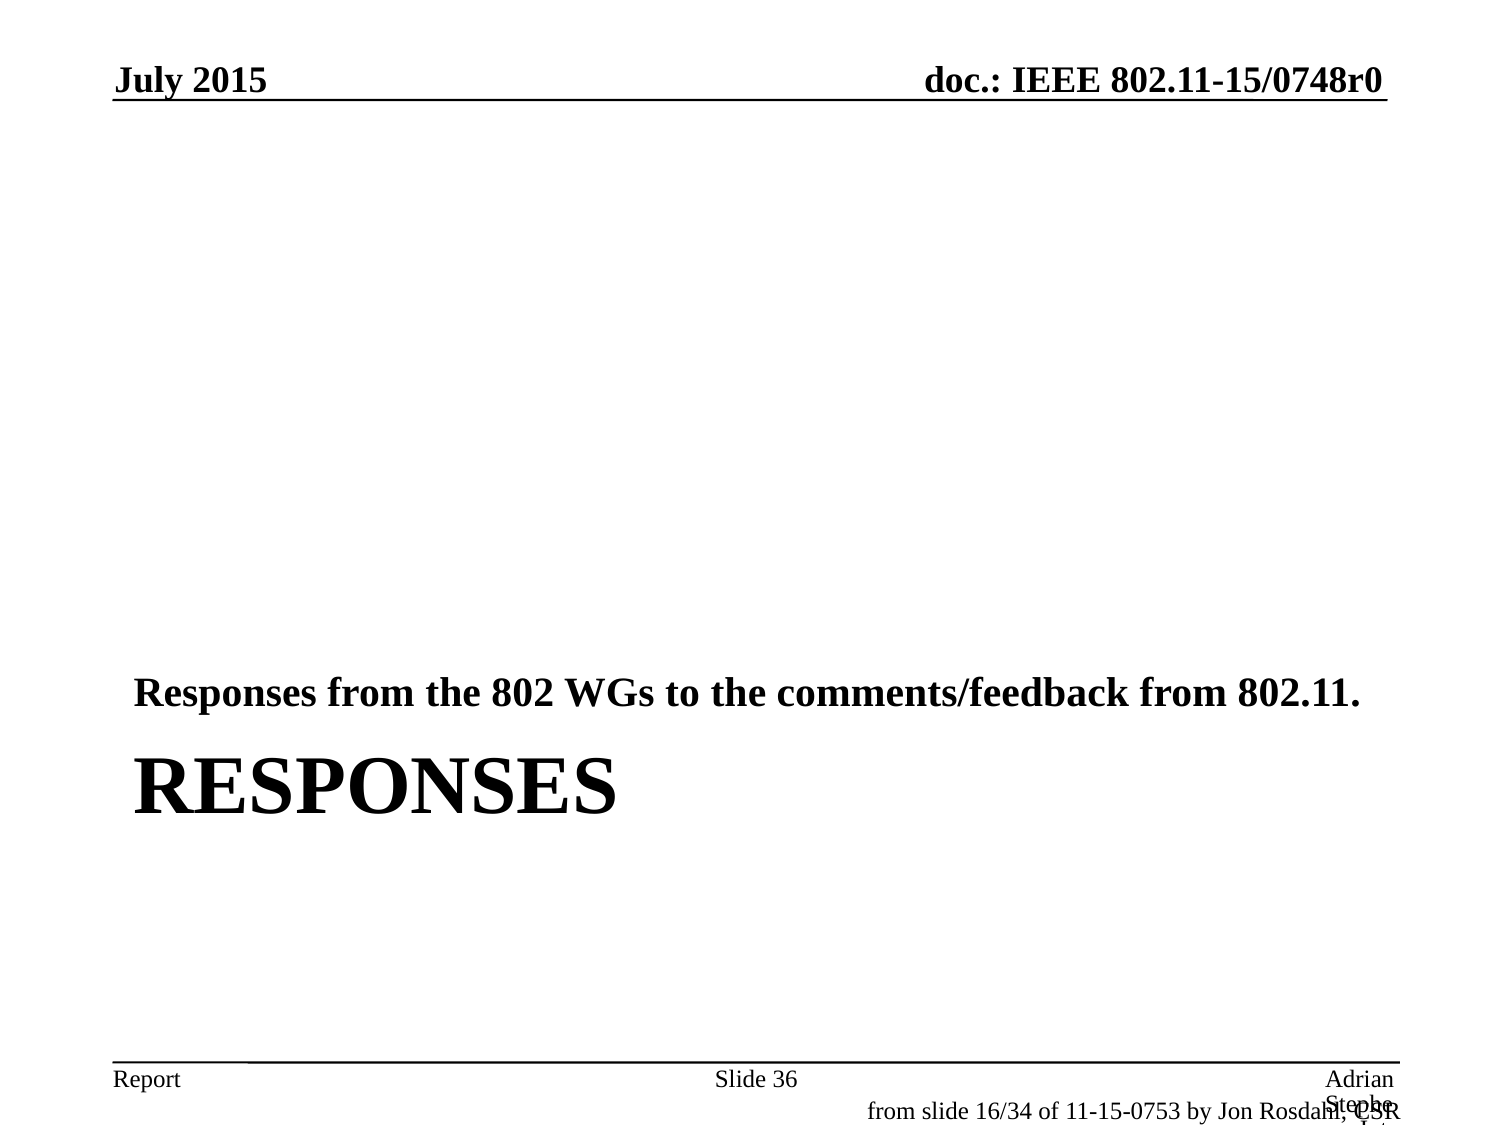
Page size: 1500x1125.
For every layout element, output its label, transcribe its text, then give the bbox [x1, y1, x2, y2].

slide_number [114, 54, 374, 101]
list Responses from the 802 WGs to the comments/feedback from 802.11. [118, 476, 1394, 723]
footer Adrian Stephens, Intel [1324, 1061, 1402, 1087]
slide_number Slide 36 [711, 1061, 801, 1087]
title Responses [118, 723, 1394, 947]
text_box from slide 16/34 of 11-15-0753 by Jon Rosdahl, CSR [343, 1087, 1417, 1125]
